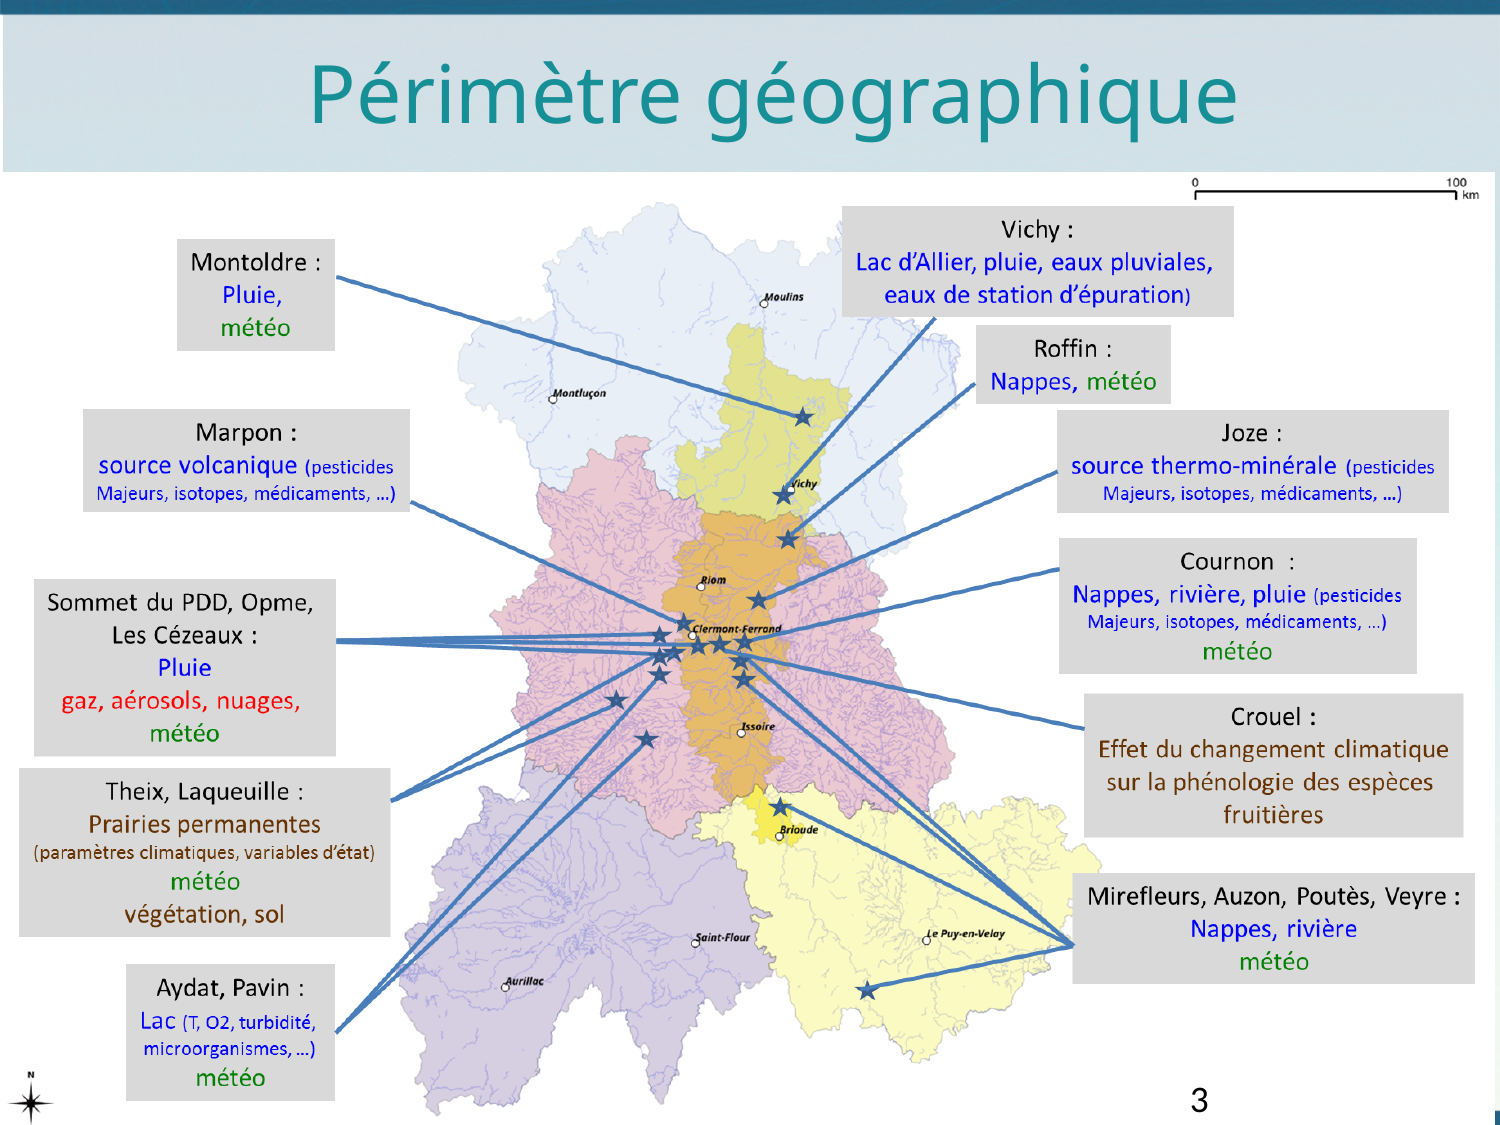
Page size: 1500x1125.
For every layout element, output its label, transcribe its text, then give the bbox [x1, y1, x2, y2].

picture [0, 0, 1500, 1125]
title Périmètre géographique [242, 0, 1307, 171]
